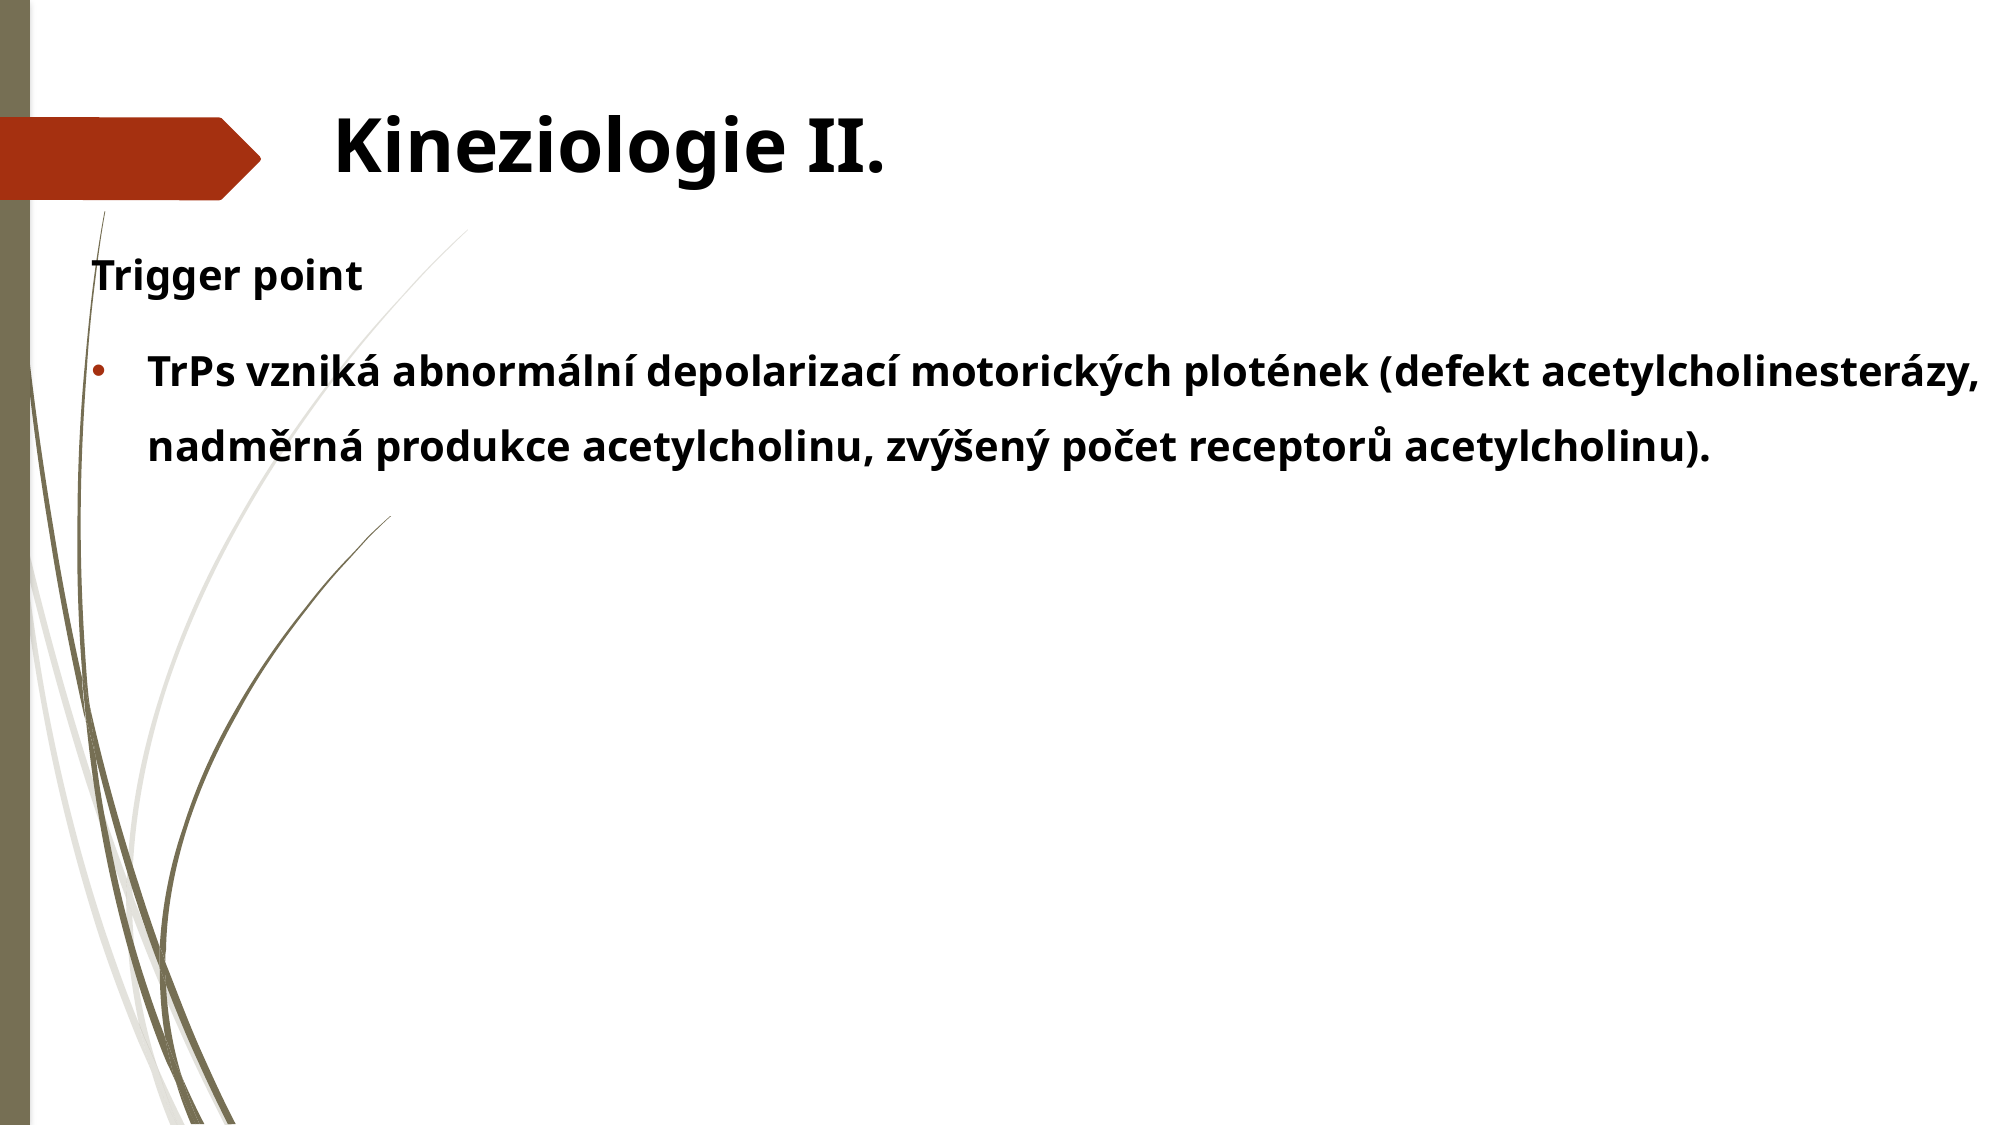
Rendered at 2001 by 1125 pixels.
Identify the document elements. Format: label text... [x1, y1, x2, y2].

title Kineziologie II. [317, 89, 1780, 216]
list Trigger point TrPs vzniká abnormální depolarizací motorických plotének (defekt acetylcholinesterázy, nadměrná produkce acetylcholinu, zvýšený počet receptorů acetylcholinu). [76, 216, 2000, 1062]
